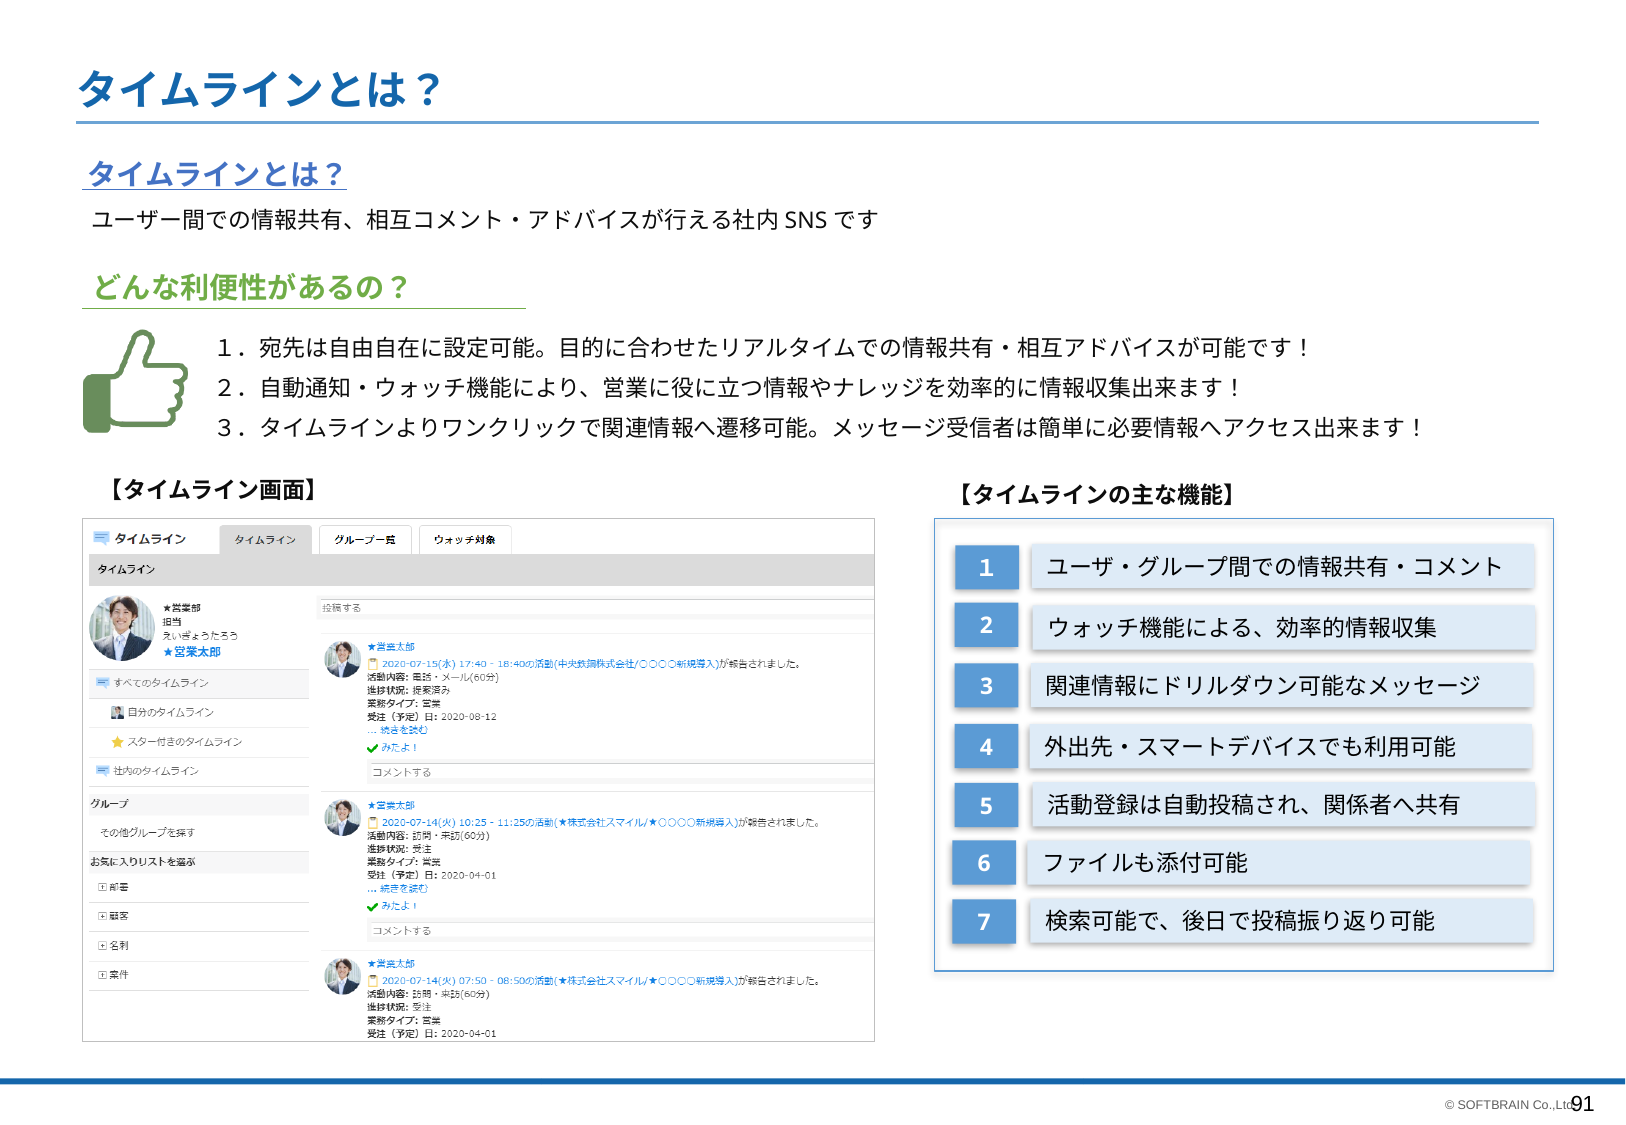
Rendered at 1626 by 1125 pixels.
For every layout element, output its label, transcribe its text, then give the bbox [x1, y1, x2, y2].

text_box 関連情報にドリルダウン可能なメッセージ [1030, 662, 1534, 708]
text_box ファイルも添付可能 [1027, 840, 1531, 885]
text_box 7 [952, 899, 1017, 944]
text_box 【タイムラインの主な機能】 [934, 473, 1426, 516]
text_box 6 [952, 840, 1017, 885]
picture [82, 518, 876, 1042]
text_box 検索可能で、後日で投稿振り返り可能 [1030, 898, 1534, 943]
text_box 3 [954, 663, 1019, 708]
text_box タイムラインとは？ [72, 149, 364, 199]
text_box 5 [954, 782, 1019, 828]
text_box 活動登録は自動投稿され、関係者へ共有 [1032, 781, 1536, 827]
text_box 2 [954, 602, 1019, 648]
text_box ウォッチ機能による、効率的情報収集 [1032, 605, 1536, 650]
text_box [933, 518, 1554, 972]
text_box 外出先・スマートデバイスでも利用可能 [1029, 723, 1533, 769]
text_box ユーザー間での情報共有、相互コメント・アドバイスが行える社内SNSです [76, 197, 1216, 241]
text_box １．宛先は自由自在に設定可能。目的に合わせたリアルタイムでの情報共有・相互アドバイスが可能です！ ２．自動通知・ウォッチ機能により、営業に役に立つ情報やナレッジを効率的に情報収集出来ます！ ３．タイムラインよりワンクリックで関連情報へ遷移可能。メッセージ受信者は簡単に必要情報へアクセス出来ます！ [175, 326, 1545, 449]
text_box 【タイムライン画面】 [85, 468, 350, 511]
text_box 4 [954, 723, 1019, 769]
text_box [76, 262, 526, 314]
title タイムラインとは？ [76, 61, 1545, 121]
text_box ユーザ・グループ間での情報共有・コメント [1031, 543, 1535, 589]
text_box １ [955, 544, 1020, 590]
picture [83, 329, 188, 434]
